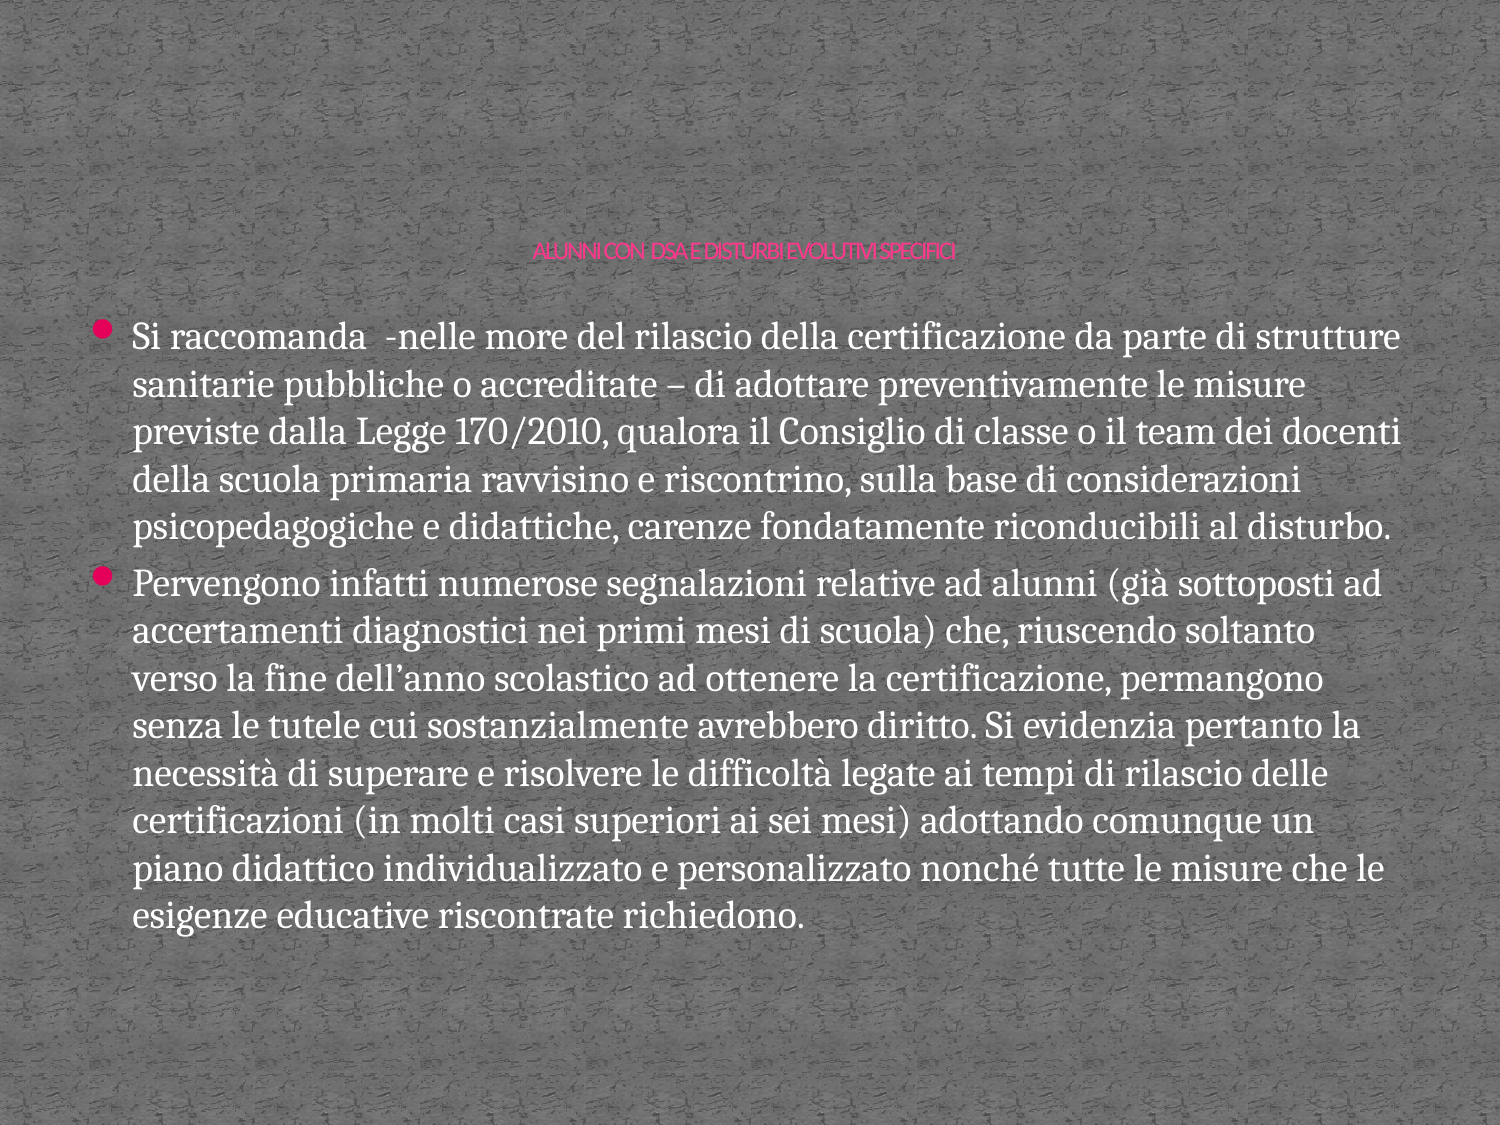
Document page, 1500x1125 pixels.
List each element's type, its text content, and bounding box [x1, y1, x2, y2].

title ALUNNI CON DSA E DISTURBI EVOLUTIVI SPECIFICI [64, 42, 1425, 303]
list Si raccomanda -nelle more del rilascio della certificazione da parte di strutture sanitarie pubbliche o accreditate – di adottare preventivamente le misure previste dalla Legge 170/2010, qualora il Consiglio di classe o il team dei docenti della scuola primaria ravvisino e riscontrino, sulla base di considerazioni psicopedagogiche e didattiche, carenze fondatamente riconducibili al disturbo. Pervengono infatti numerose segnalazioni relative ad alunni (già sottoposti ad accertamenti diagnostici nei primi mesi di scuola) che, riuscendo soltanto verso la fine dell’anno scolastico ad ottenere la certificazione, permangono senza le tutele cui sostanzialmente avrebbero diritto. Si evidenzia pertanto la necessità di superare e risolvere le difficoltà legate ai tempi di rilascio delle certificazioni (in molti casi superiori ai sei mesi) adottando comunque un piano didattico individualizzato e personalizzato nonché tutte le misure che le esigenze educative riscontrate richiedono. [74, 302, 1426, 1001]
